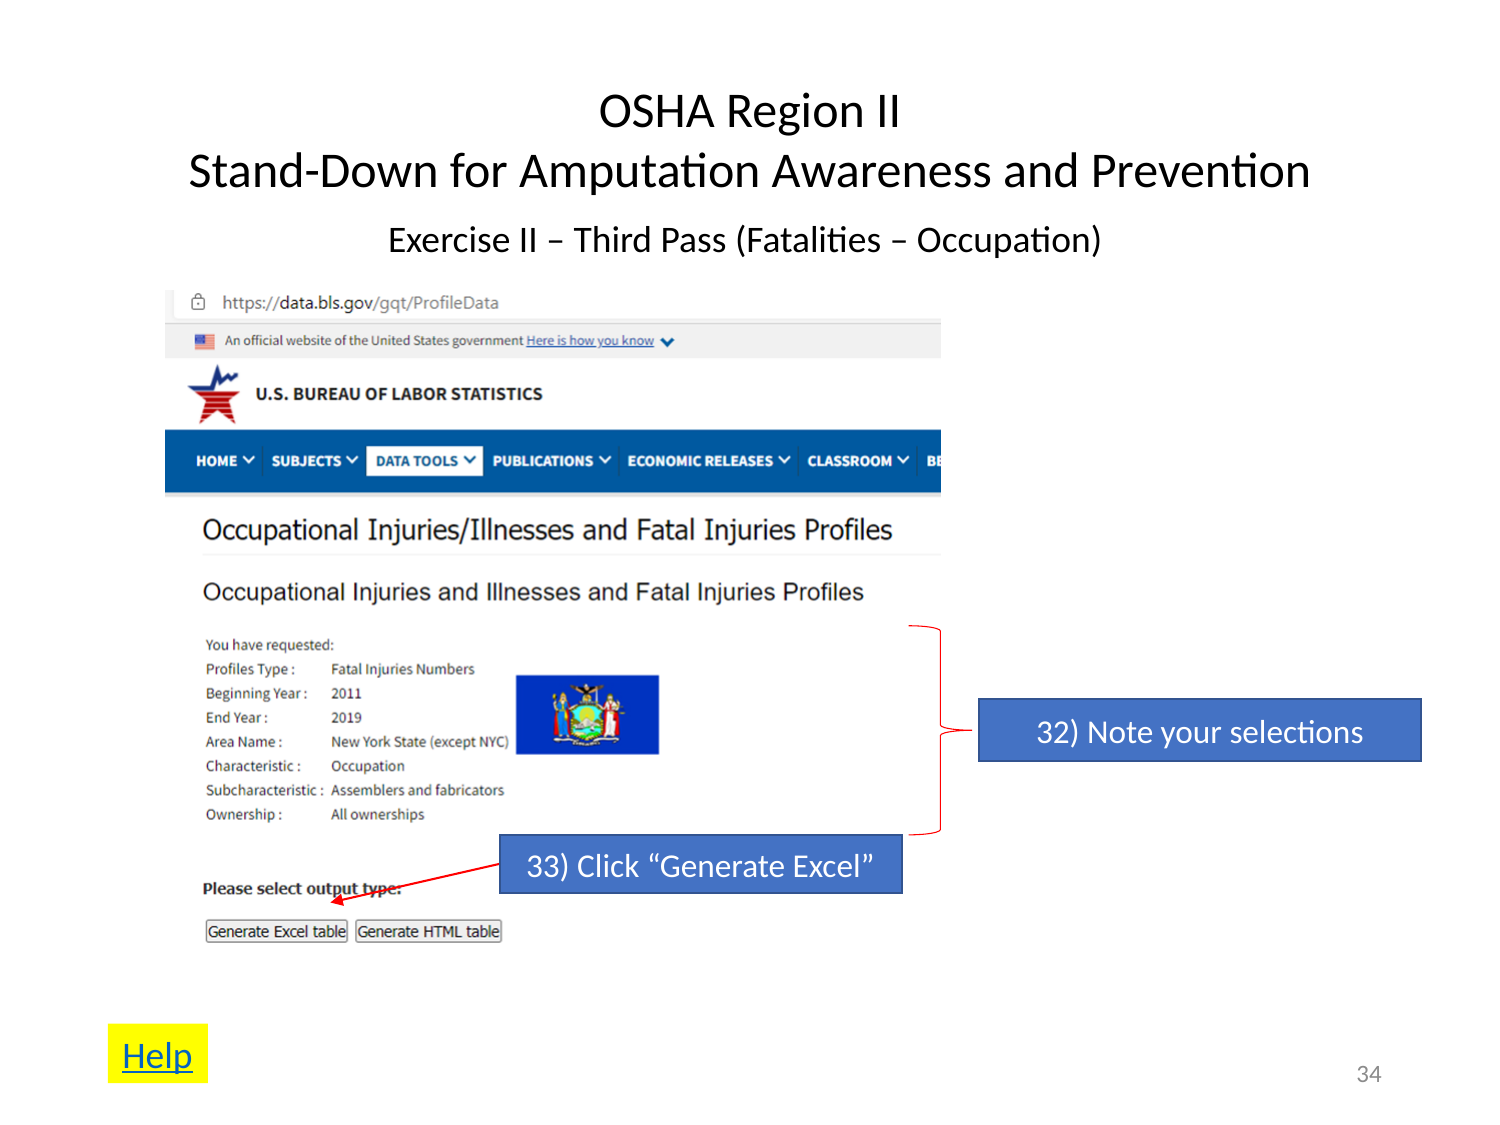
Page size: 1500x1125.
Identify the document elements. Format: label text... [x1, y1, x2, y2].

slide_number 34 [1059, 1042, 1397, 1103]
text_box [941, 724, 973, 736]
picture [165, 290, 941, 962]
text_box OSHA Region II Stand-Down for Amputation Awareness and Prevention [149, 69, 1351, 205]
text_box 32) Note your selections [978, 698, 1422, 762]
text_box Exercise II – Third Pass (Fatalities – Occupation) [373, 208, 1127, 268]
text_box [330, 863, 500, 903]
text_box Help [107, 1023, 208, 1084]
